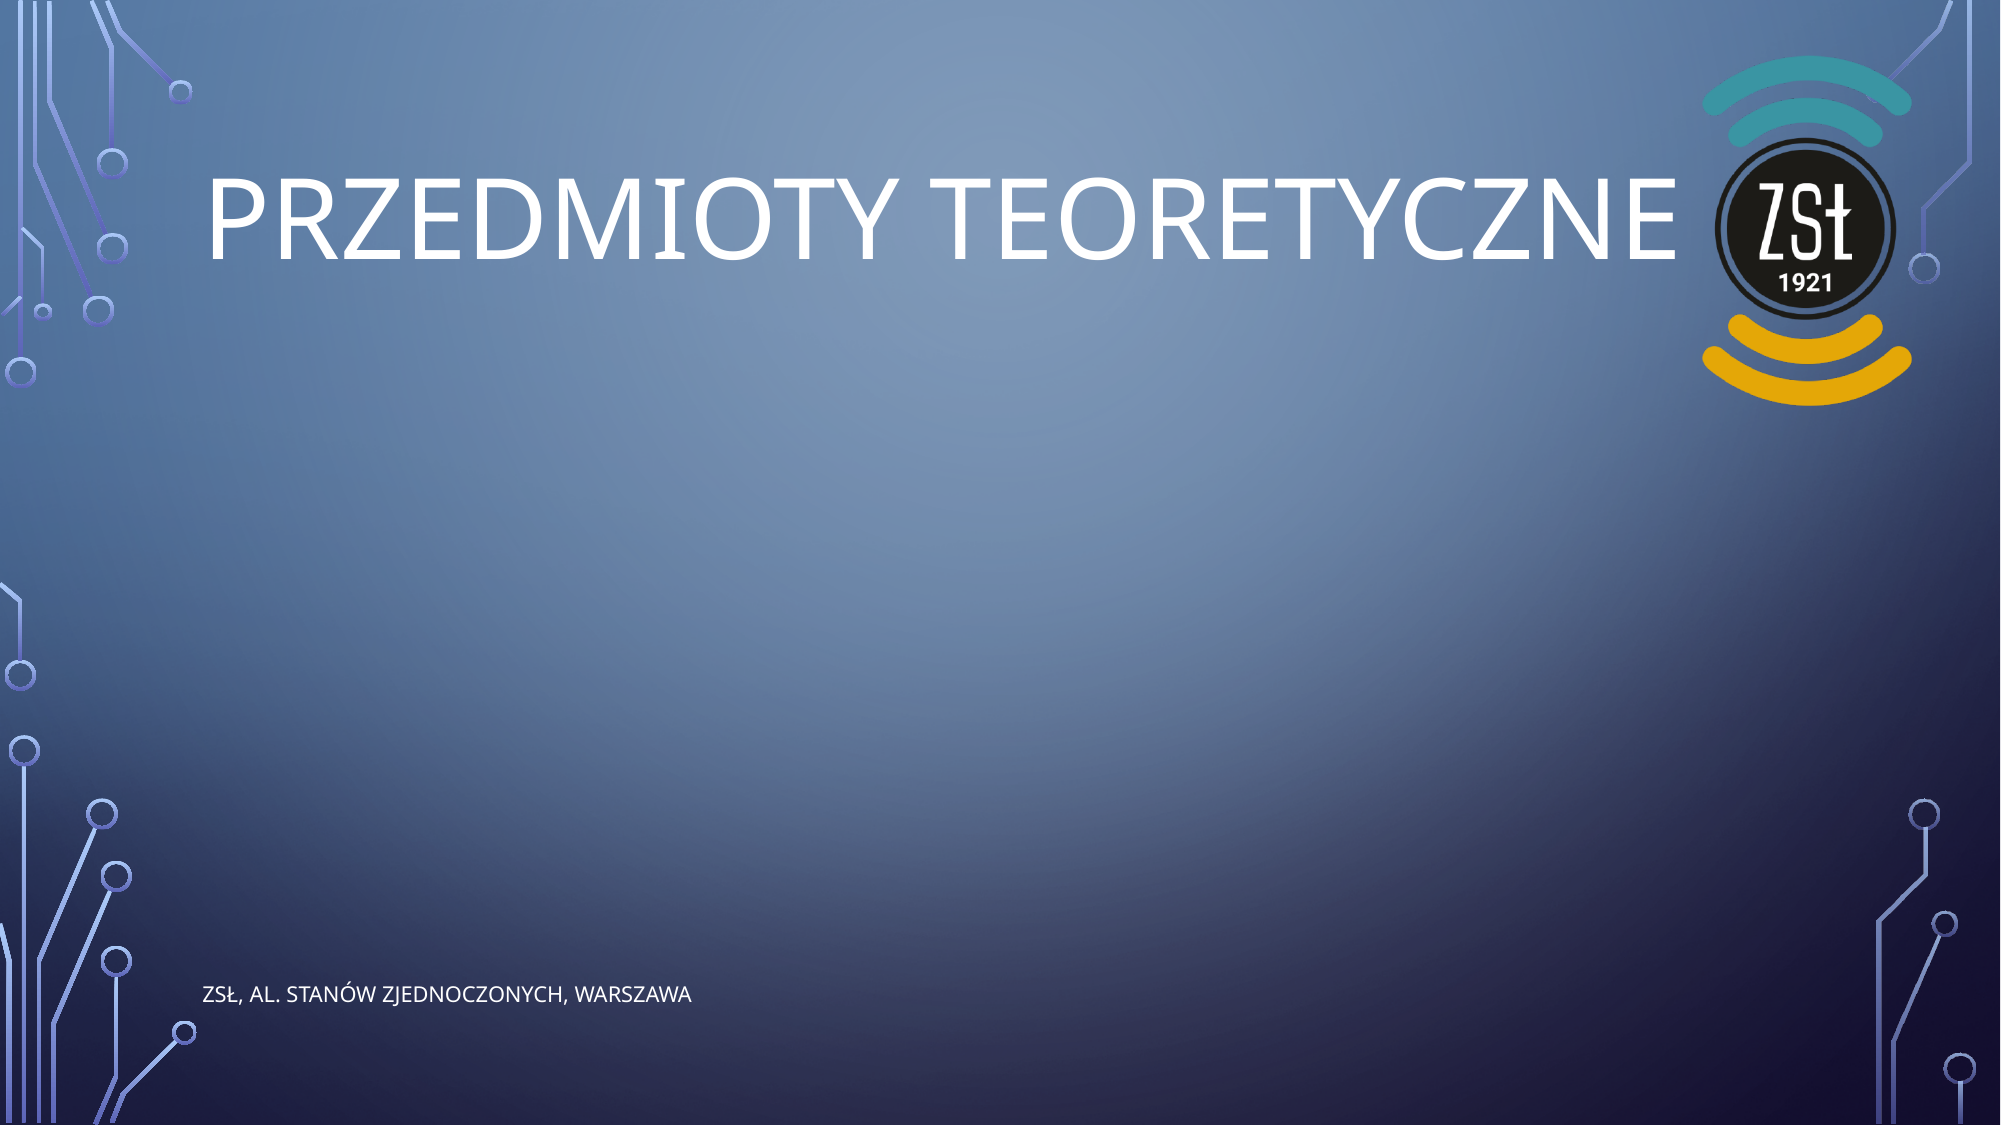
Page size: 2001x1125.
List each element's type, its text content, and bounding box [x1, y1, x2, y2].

title Przedmioty teoretyczne [187, 101, 1701, 344]
picture [1701, 55, 1913, 406]
footer ZSŁ, Al. Stanów Zjednoczonych, Warszawa [187, 965, 1211, 1025]
